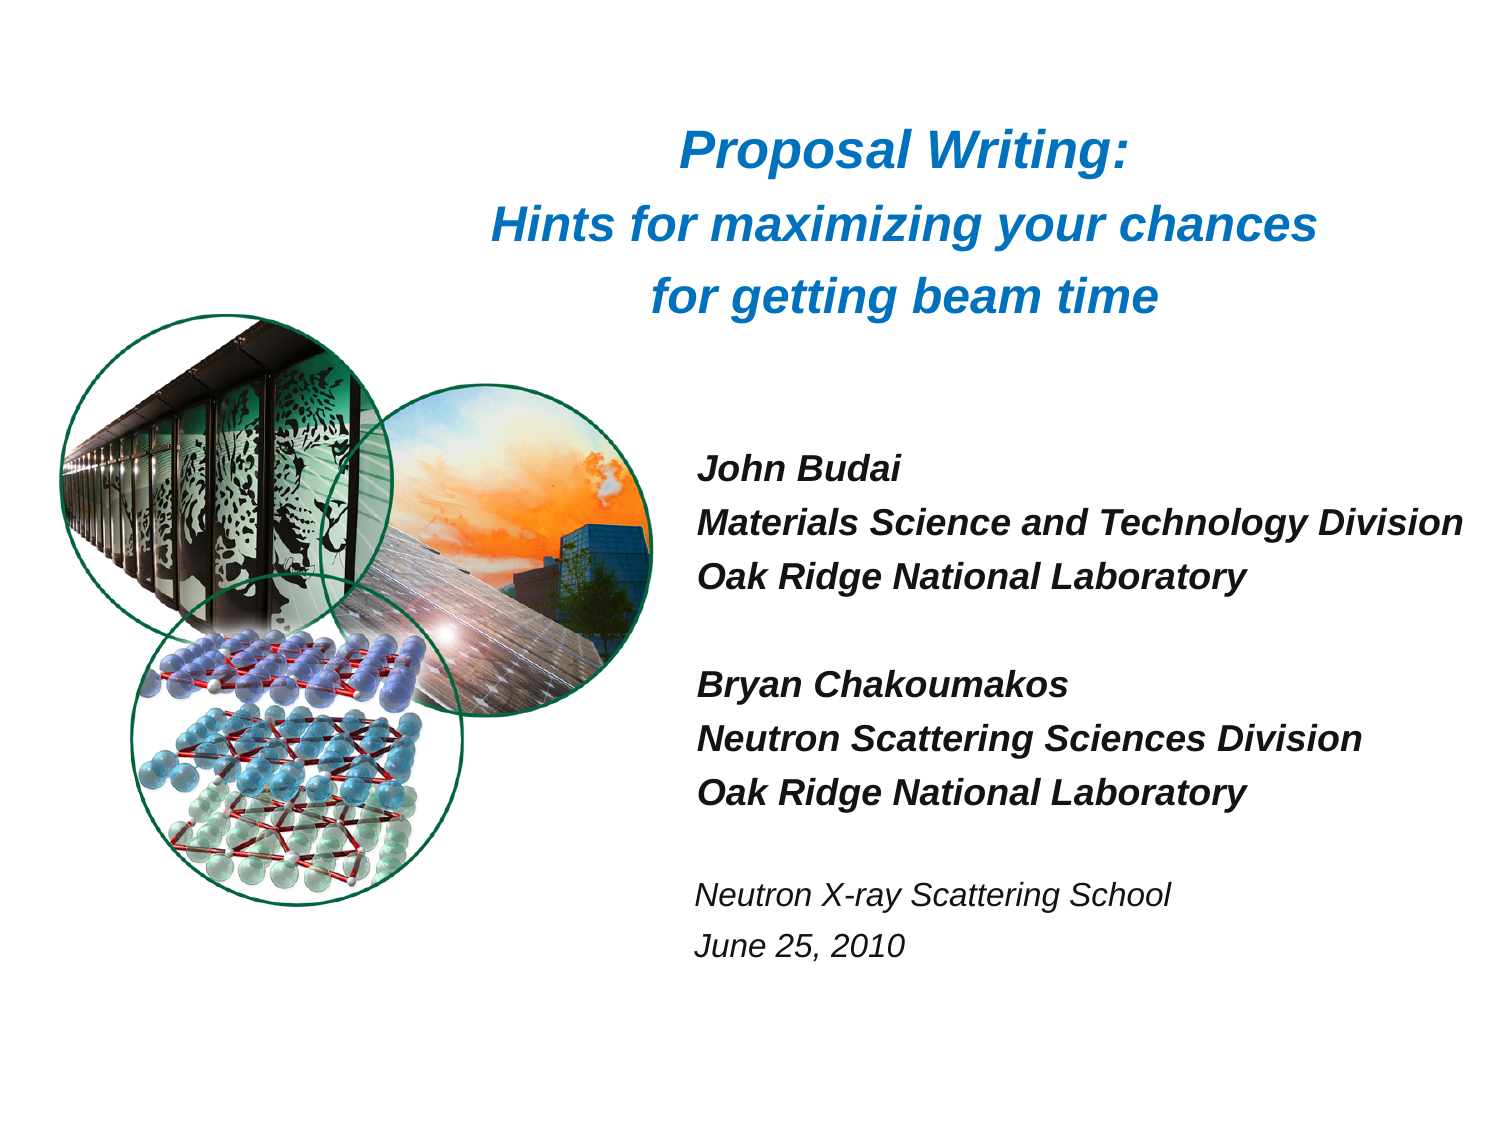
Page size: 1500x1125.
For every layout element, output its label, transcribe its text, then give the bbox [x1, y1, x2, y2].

text_box Neutron X-ray Scattering School June 25, 2010 [679, 876, 1500, 972]
picture [36, 290, 668, 912]
title Proposal Writing: Hints for maximizing your chances for getting beam time [457, 93, 1354, 332]
subtitle John Budai Materials Science and Technology Division Oak Ridge National Laboratory Bryan Chakoumakos Neutron Scattering Sciences Division Oak Ridge National Laboratory [681, 427, 1500, 876]
